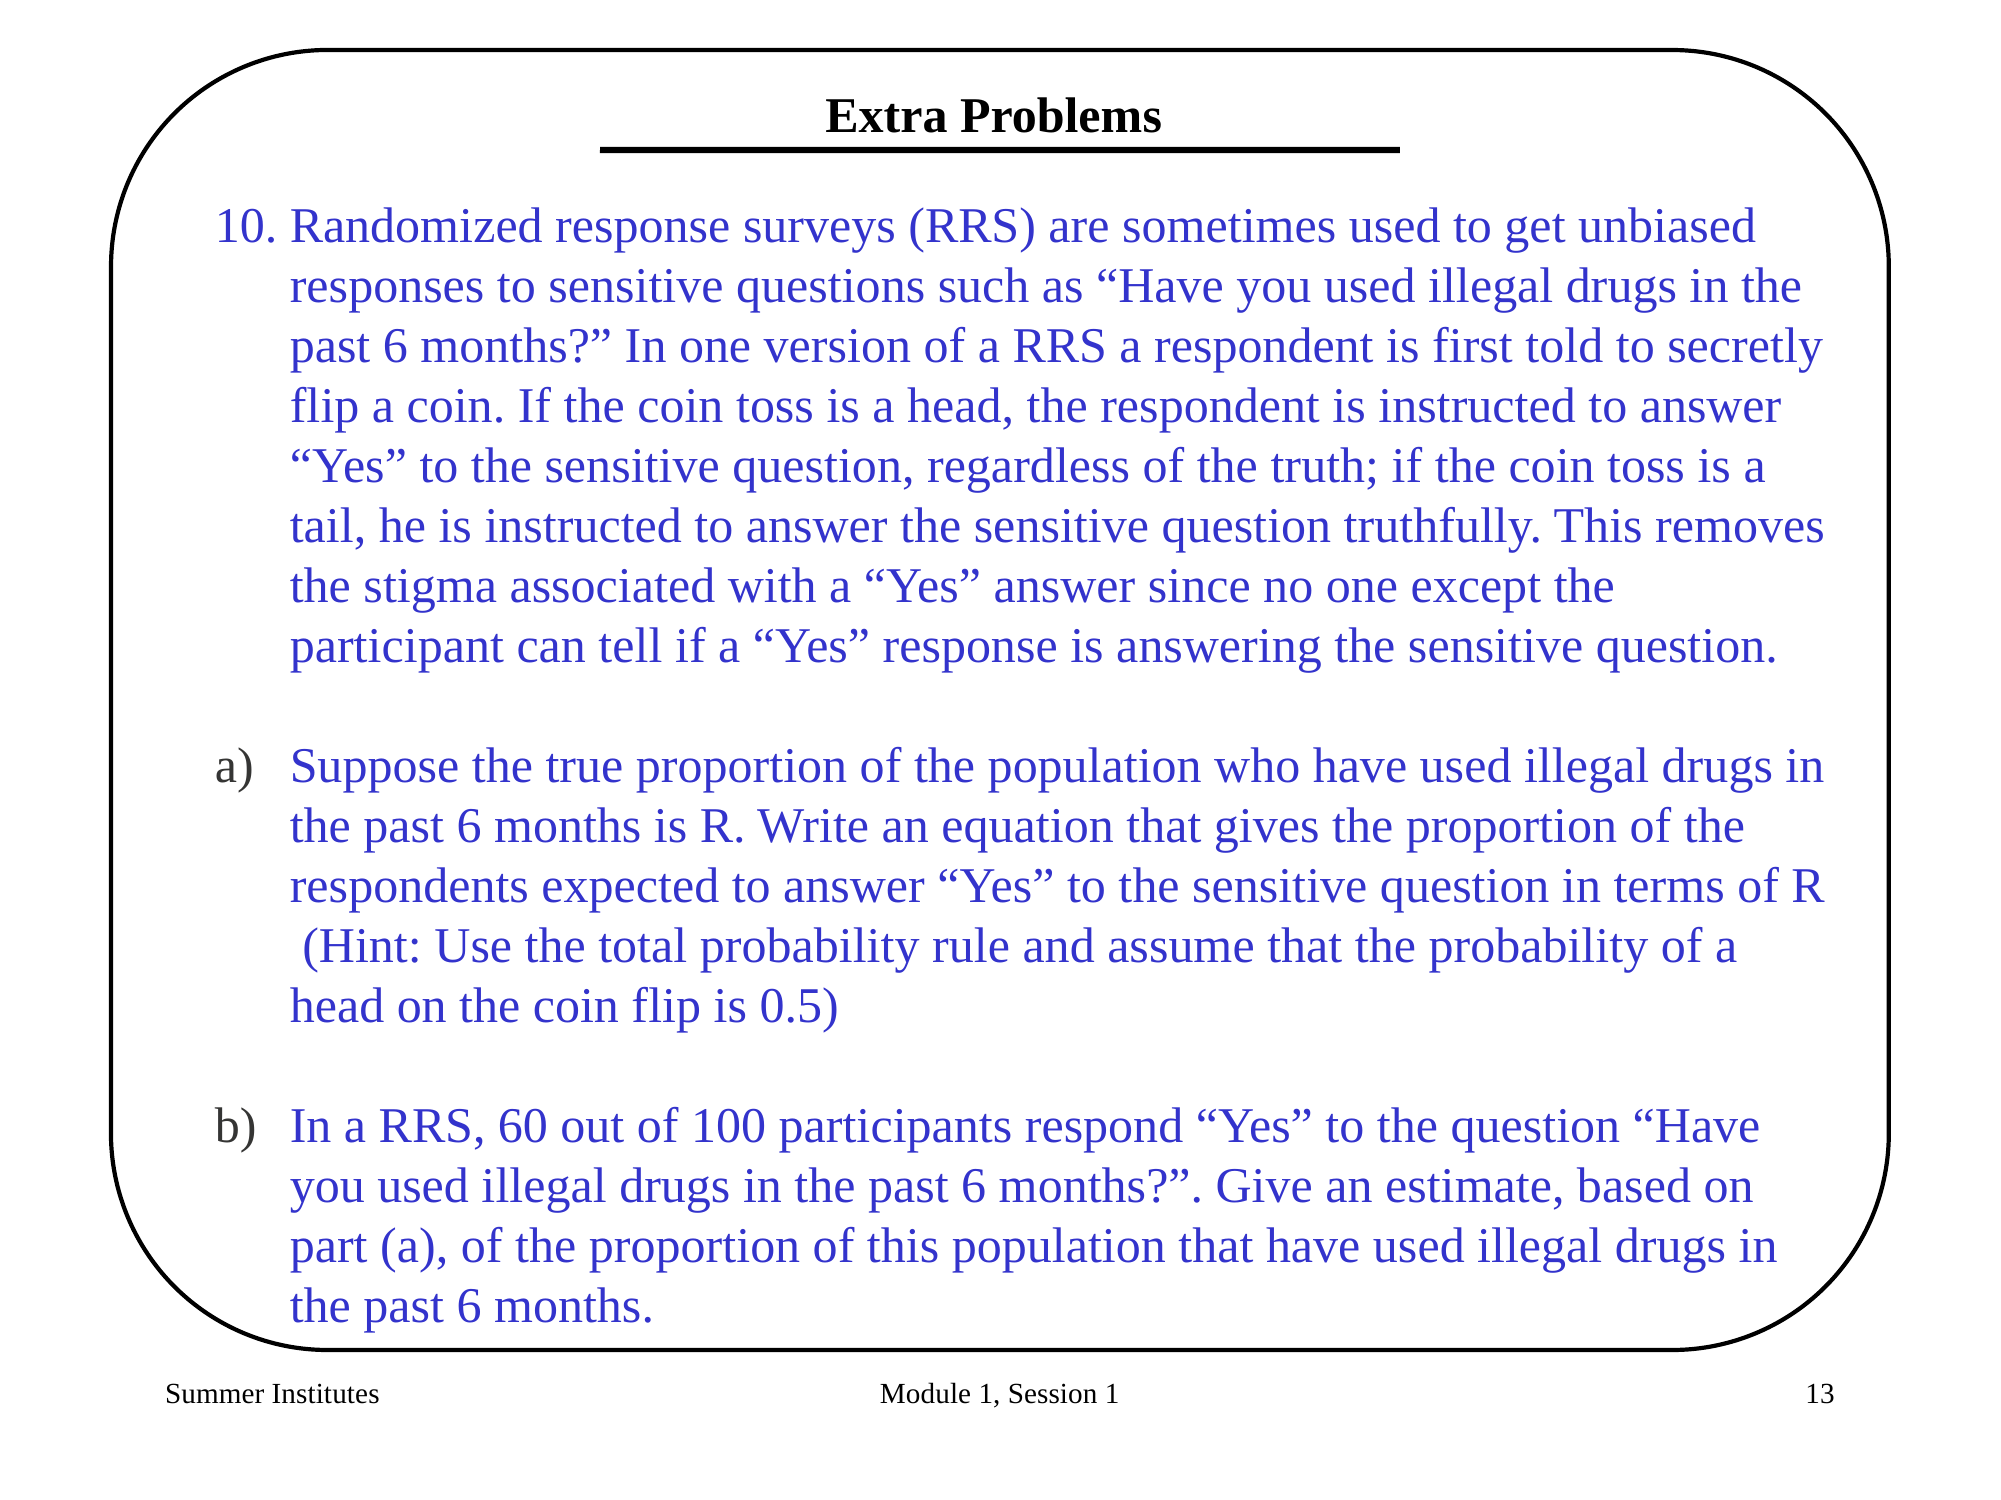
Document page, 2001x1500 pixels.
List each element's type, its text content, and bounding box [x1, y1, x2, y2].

slide_number 13 [1433, 1366, 1850, 1467]
slide_number Summer Institutes [150, 1366, 567, 1467]
footer Module 1, Session 1 [683, 1366, 1317, 1467]
text_box Extra Problems [675, 74, 1313, 150]
text_box Randomized response surveys (RRS) are sometimes used to get unbiased responses to sensitive questions such as “Have you used illegal drugs in the past 6 months?” In one version of a RRS a respondent is first told to secretly flip a coin. If the coin toss is a head, the respondent is instructed to answer “Yes” to the sensitive question, regardless of the truth; if the coin toss is a tail, he is instructed to answer the sensitive question truthfully. This removes the stigma associated with a “Yes” answer since no one except the participant can tell if a “Yes” response is answering the sensitive question. Suppose the true proportion of the population who have used illegal drugs in the past 6 months is R. Write an equation that gives the proportion of the respondents expected to answer “Yes” to the sensitive question in terms of R (Hint: Use the total probability rule and assume that the probability of a head on the coin flip is 0.5) In a RRS, 60 out of 100 participants respond “Yes” to the question “Have you used illegal drugs in the past 6 months?”. Give an estimate, based on part (a), of the proportion of this population that have used illegal drugs in the past 6 months. [199, 185, 1850, 1341]
